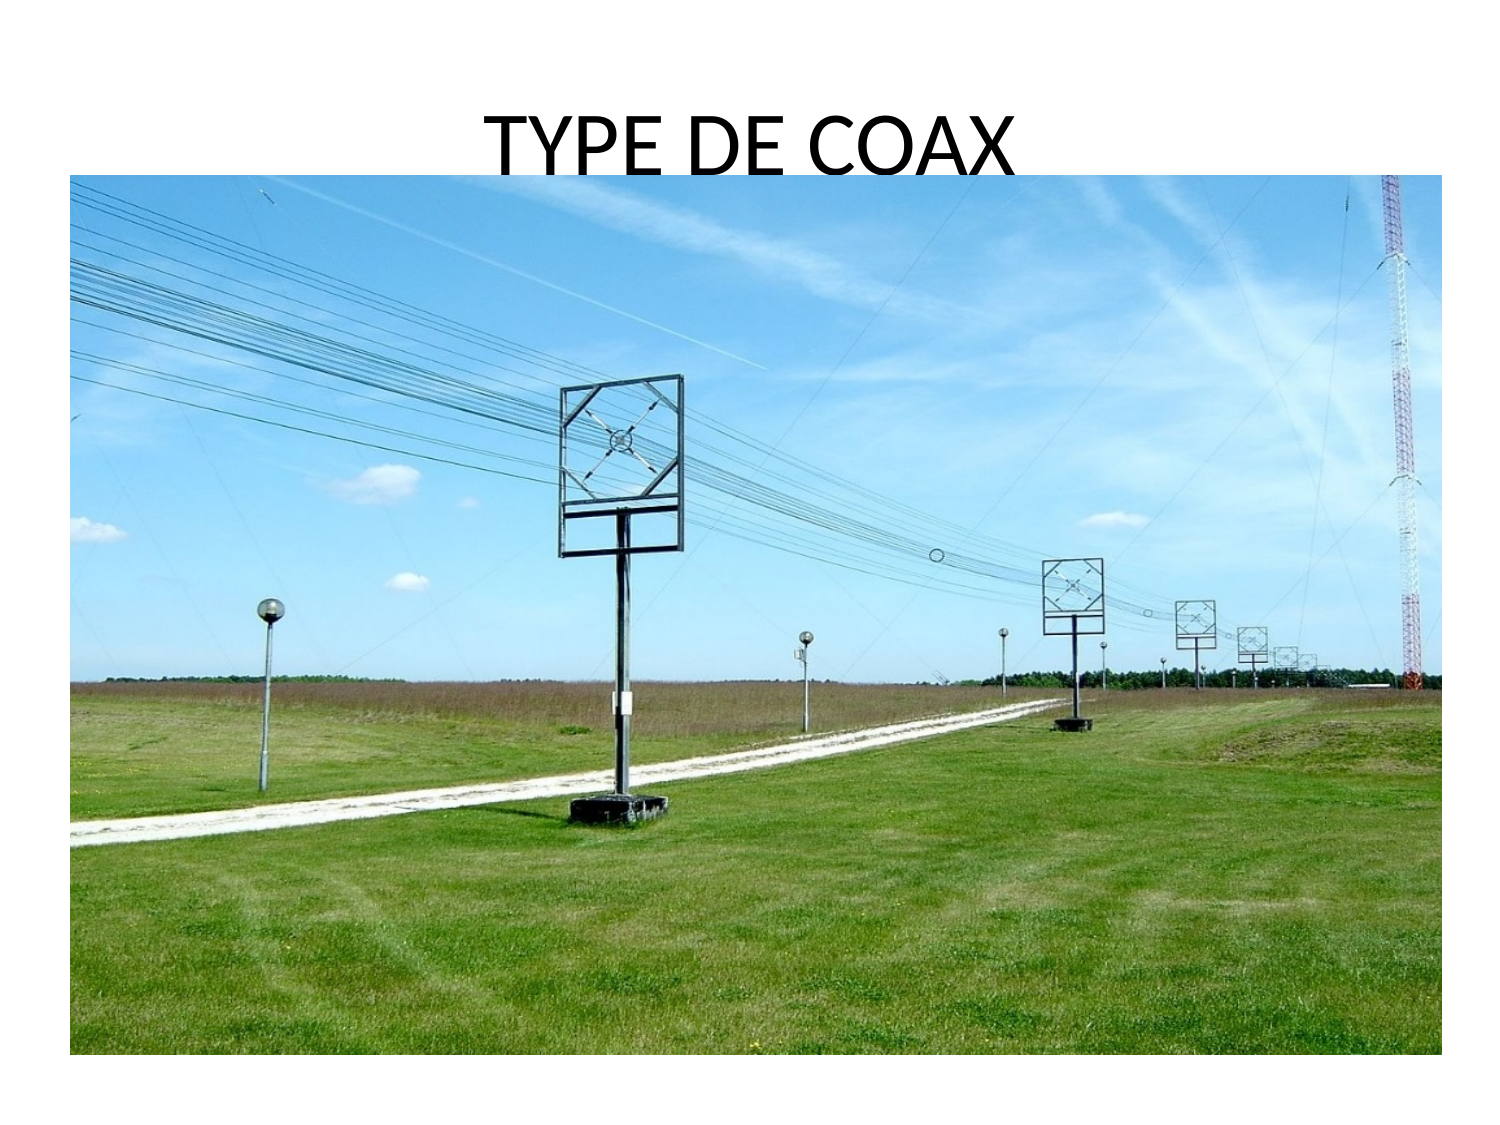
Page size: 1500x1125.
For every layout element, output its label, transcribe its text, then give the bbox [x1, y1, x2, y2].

picture [70, 175, 1442, 1055]
text_box TYPE DE COAX [75, 45, 1425, 174]
